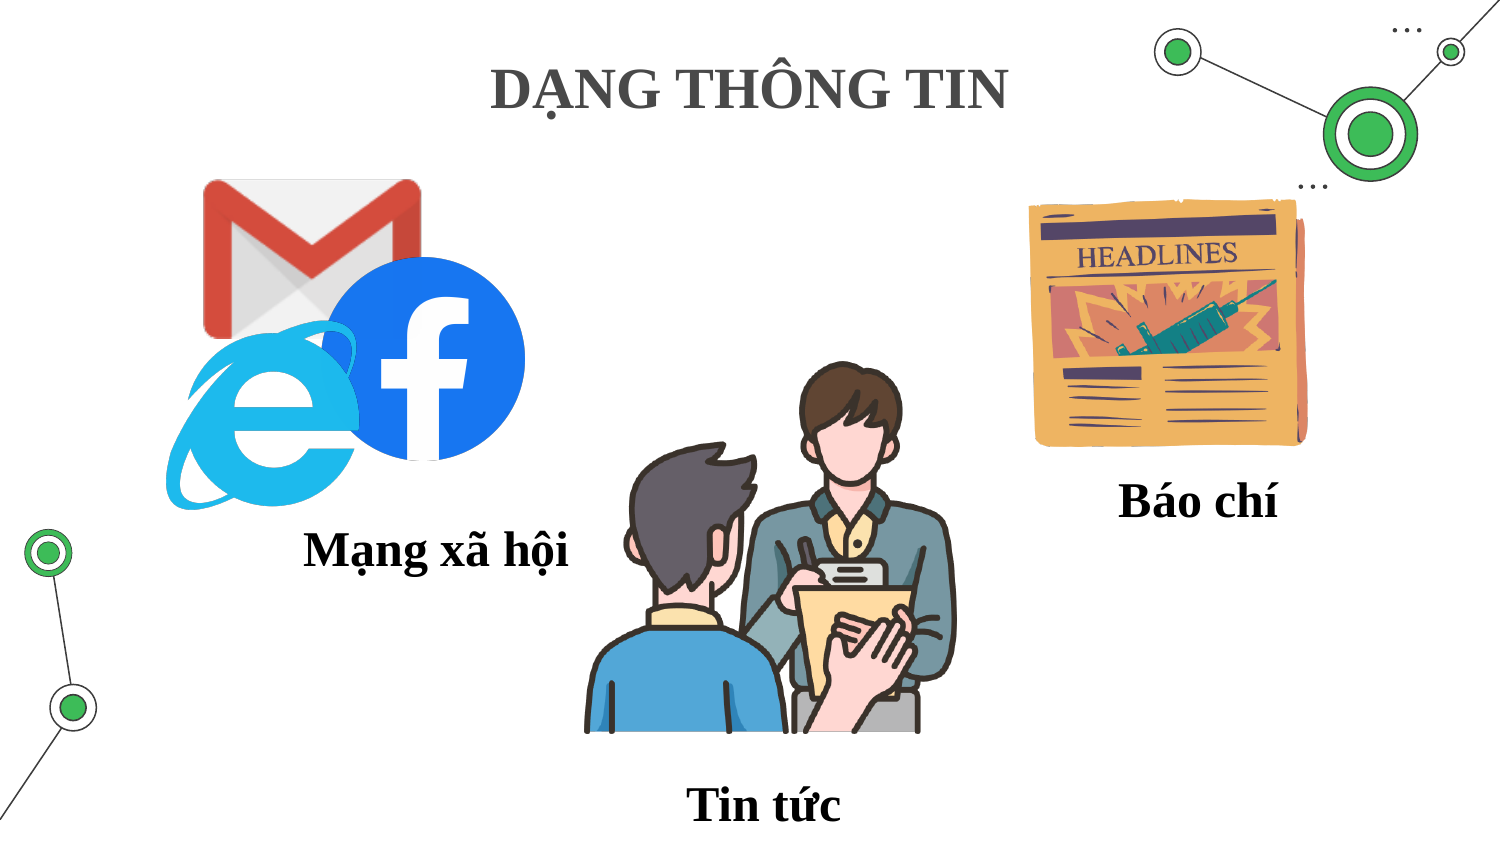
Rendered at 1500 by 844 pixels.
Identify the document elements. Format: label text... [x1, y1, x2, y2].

text_box Mạng xã hội [288, 478, 578, 584]
text_box Báo chí [1104, 430, 1430, 536]
text_box Tin tức [671, 733, 997, 839]
picture [584, 361, 957, 735]
picture [1028, 198, 1308, 447]
title DẠNG THÔNG TIN [414, 34, 1086, 130]
picture [146, 178, 525, 540]
